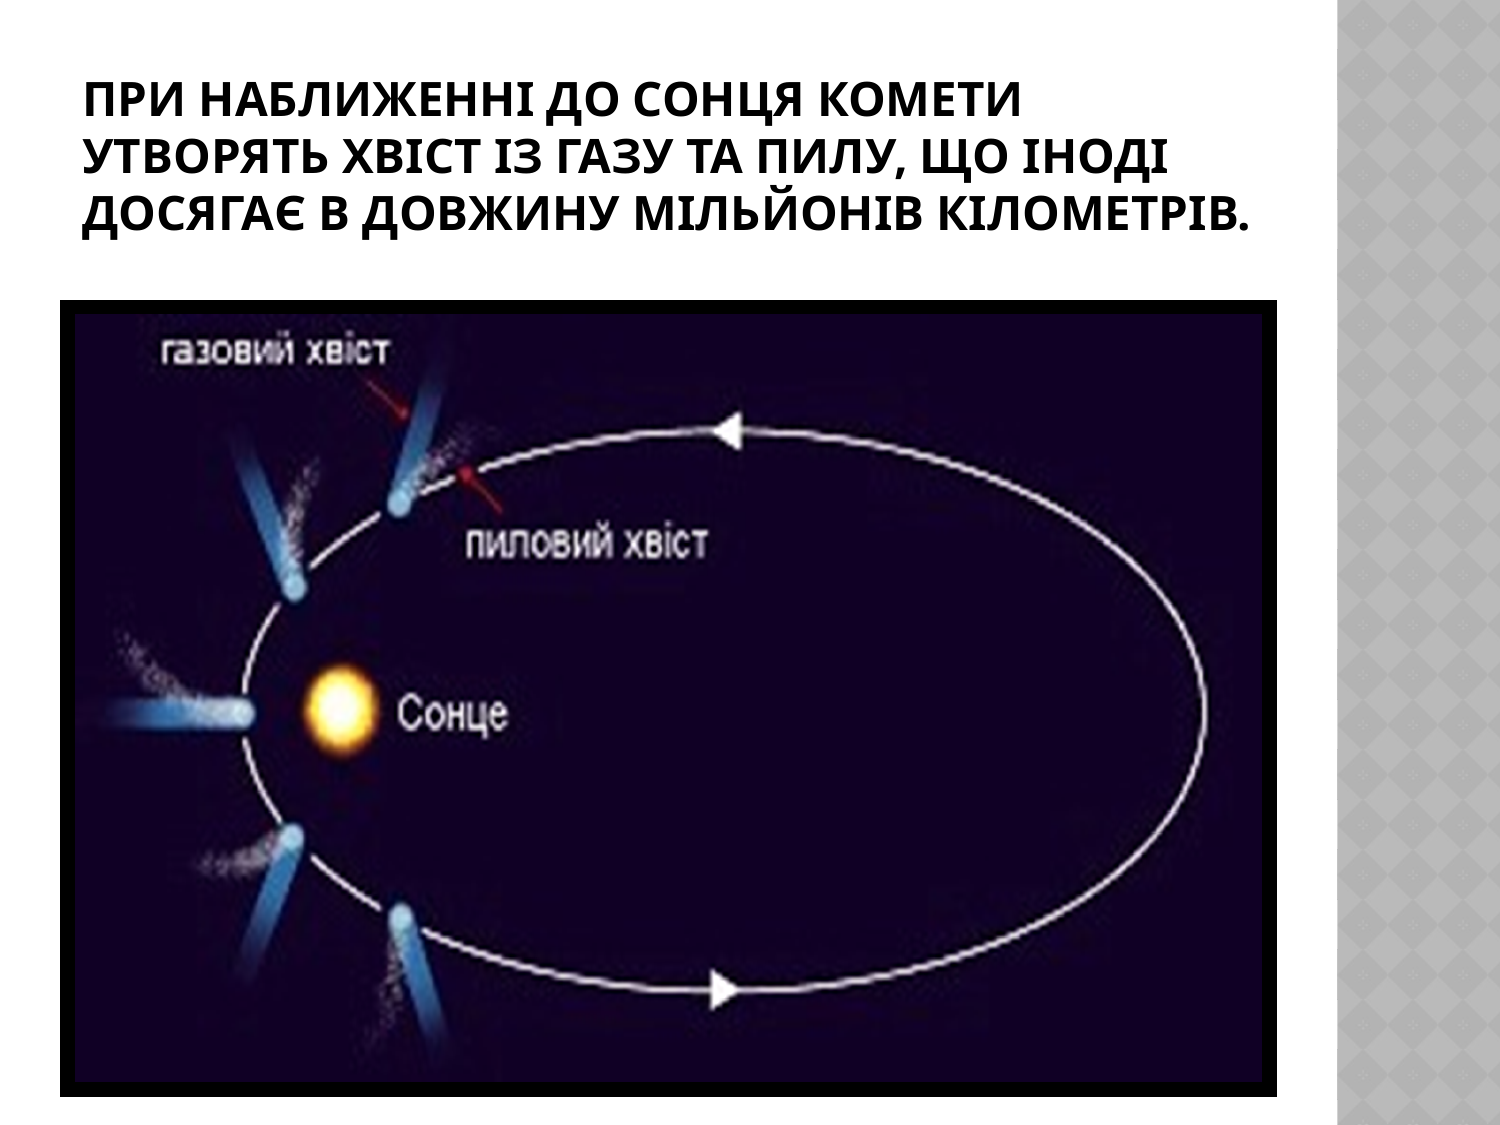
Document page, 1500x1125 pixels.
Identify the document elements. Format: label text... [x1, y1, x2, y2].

title При наближенні до Сонця комети утворять хвіст із газу та пилу, що іноді досягає в довжину мільйонів кілометрів. [75, 52, 1263, 240]
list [74, 314, 1263, 1083]
